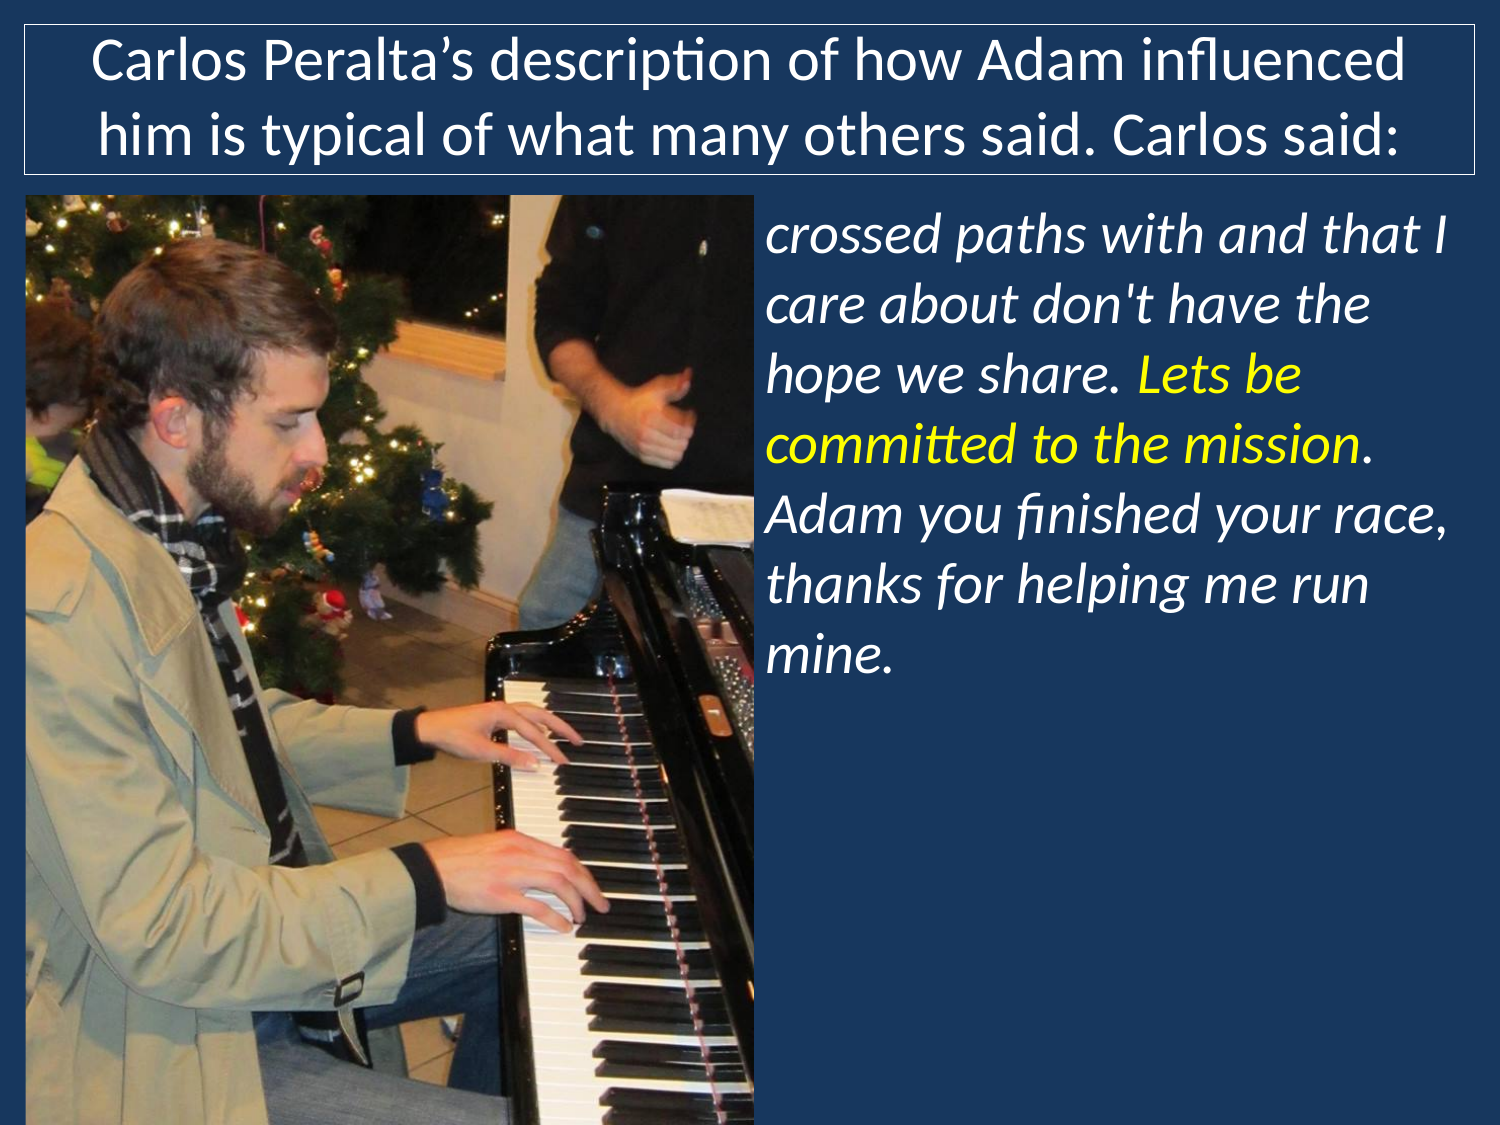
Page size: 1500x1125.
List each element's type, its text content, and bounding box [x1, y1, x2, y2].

list crossed paths with and that I care about don't have the hope we share. Lets be committed to the mission. Adam you finished your race, thanks for helping me run mine. [750, 187, 1500, 1125]
picture [25, 194, 755, 1125]
title Carlos Peralta’s description of how Adam influenced him is typical of what many others said. Carlos said: [24, 24, 1475, 175]
